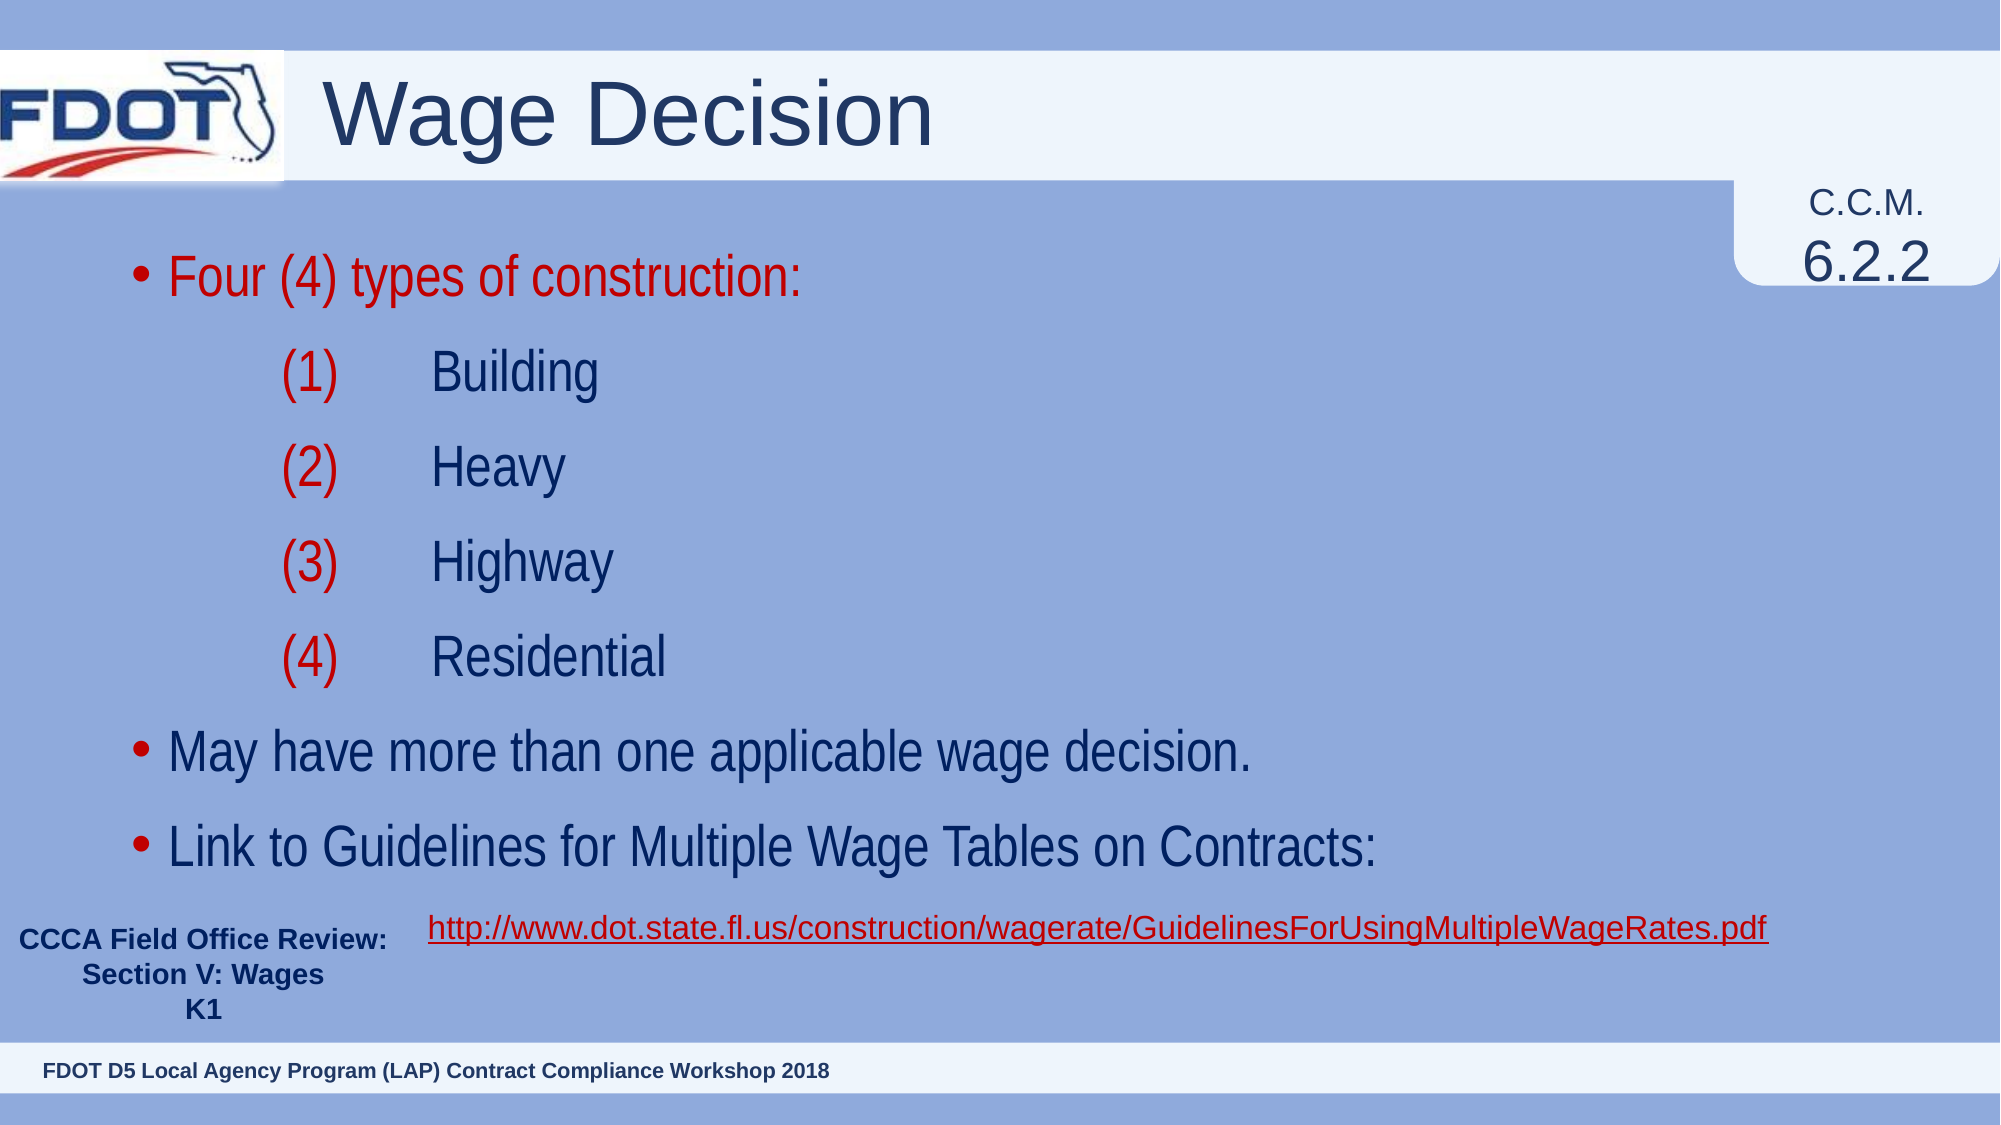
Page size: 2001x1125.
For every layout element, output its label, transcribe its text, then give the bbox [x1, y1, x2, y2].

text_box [1733, 101, 2000, 303]
picture [0, 50, 284, 181]
text_box CCCA Field Office Review: Section V: Wages K1 [0, 912, 471, 1033]
slide_number 74 [1412, 1042, 1863, 1103]
list Four (4) types of construction: (1) Building (2) Heavy (3) Highway (4) Residential May have more than one applicable wage decision. Link to Guidelines for Multiple Wage Tables on Contracts: [116, 230, 1841, 912]
title Wage Decision [307, 50, 2000, 181]
text_box http://www.dot.state.fl.us/construction/wagerate/GuidelinesForUsingMultipleWageRates.pdf [412, 899, 1842, 1036]
